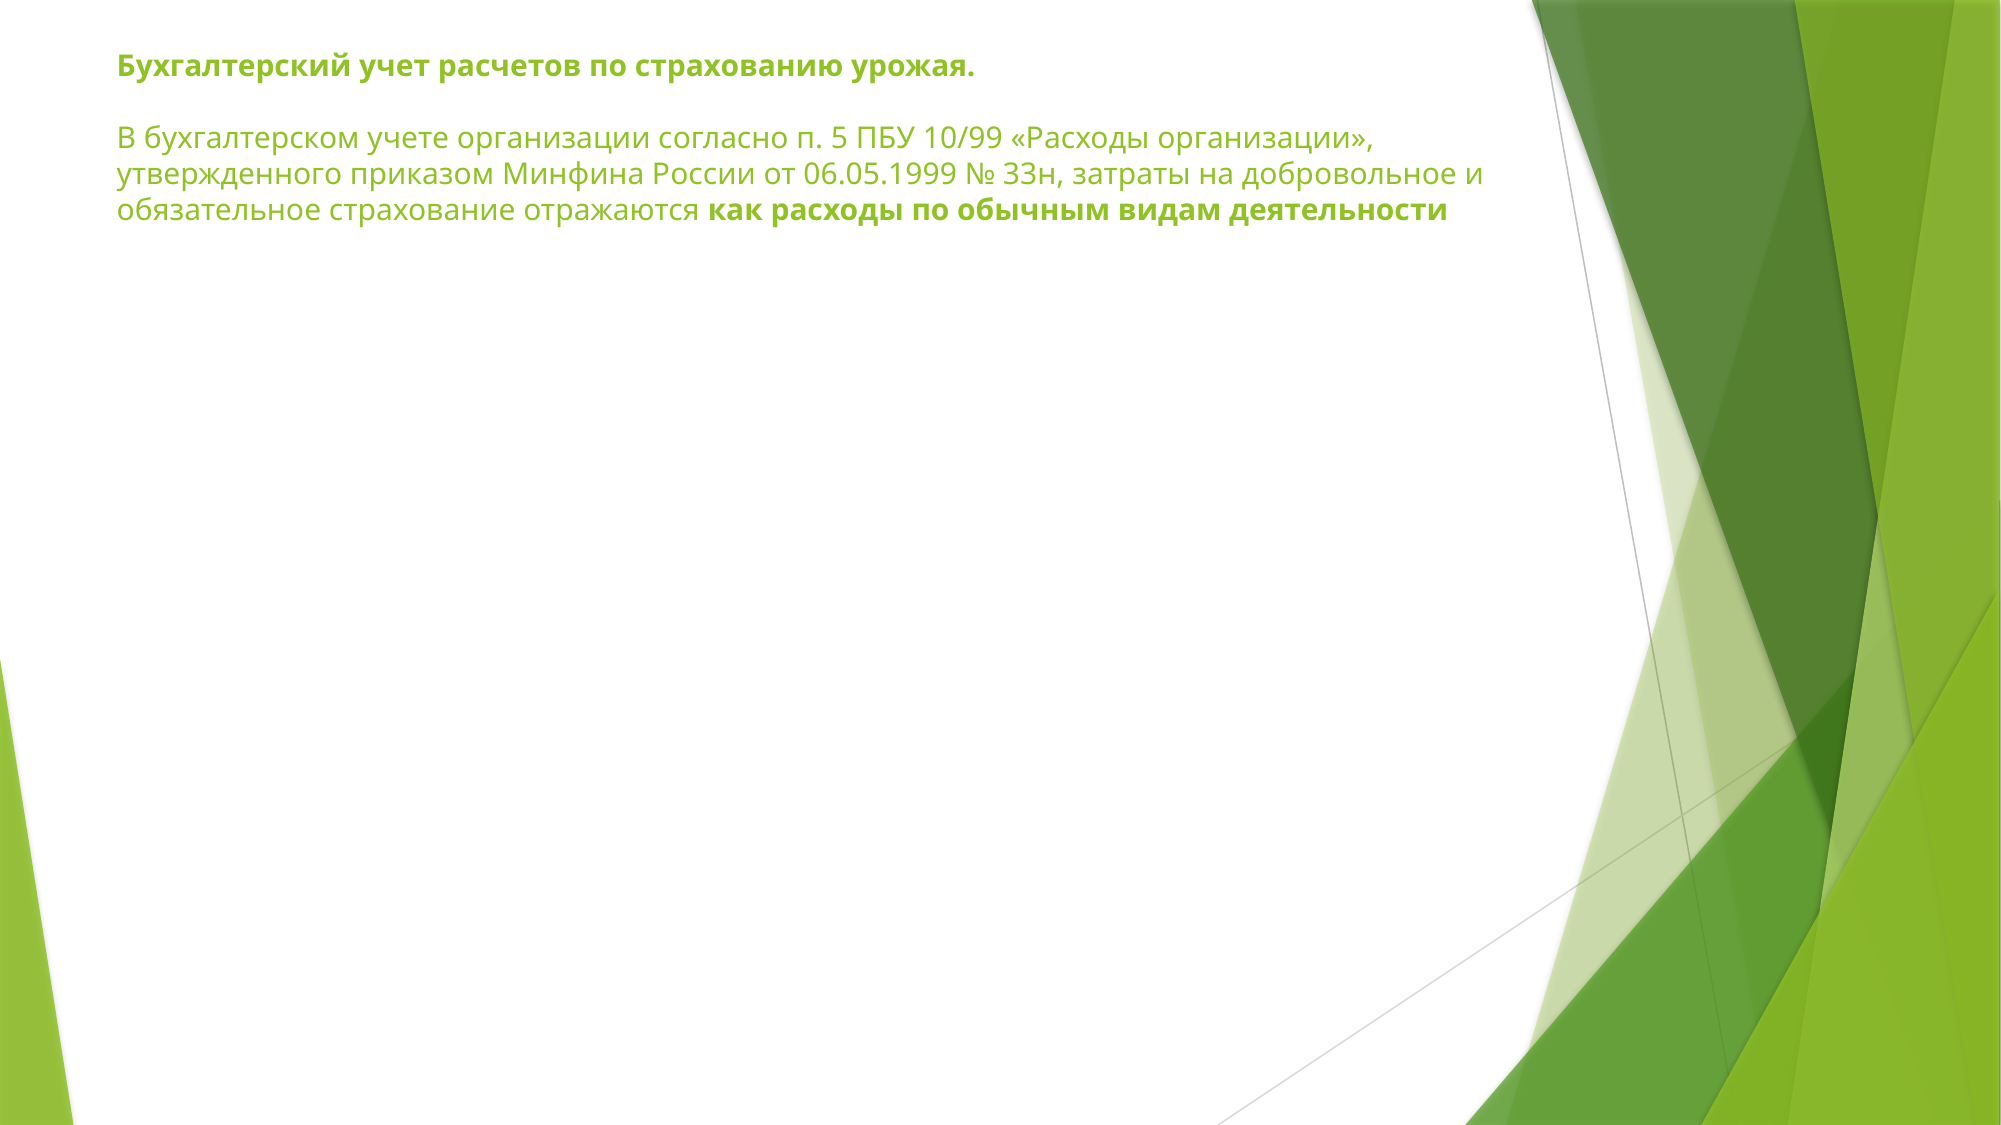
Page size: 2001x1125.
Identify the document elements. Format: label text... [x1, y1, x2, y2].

title Бухгалтерский учет расчетов по страхованию урожая. В бухгалтерском учете организации согласно п. 5 ПБУ 10/99 «Расходы организации», утвержденного приказом Минфина России от 06.05.1999 № 33н, затраты на добровольное и обязательное страхование отражаются как расходы по обычным видам деятельности [101, 39, 1512, 256]
